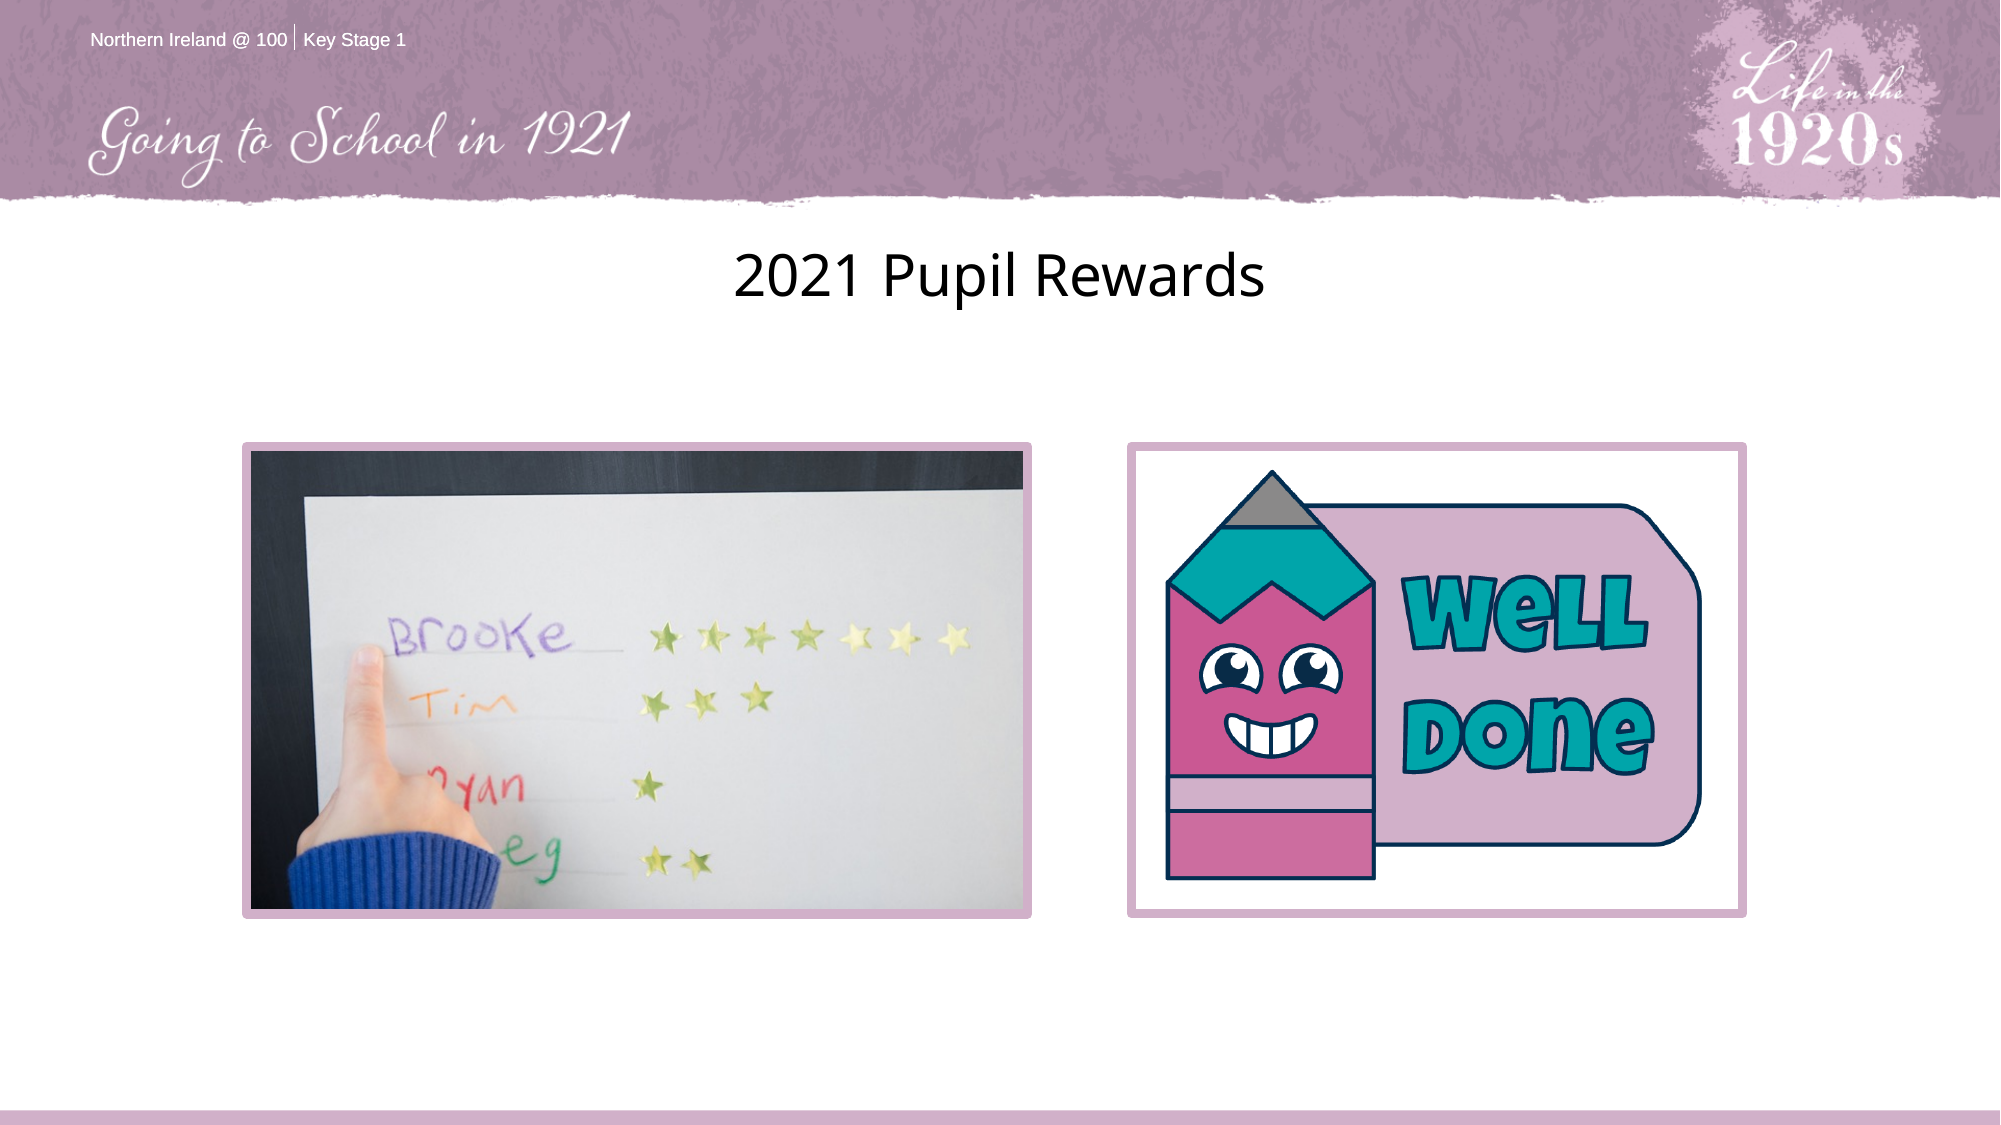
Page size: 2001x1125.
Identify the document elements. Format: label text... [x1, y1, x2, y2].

picture [251, 451, 1023, 910]
picture [0, 0, 2000, 212]
title 2021 Pupil Rewards [0, 233, 2000, 322]
picture [1136, 451, 1738, 909]
